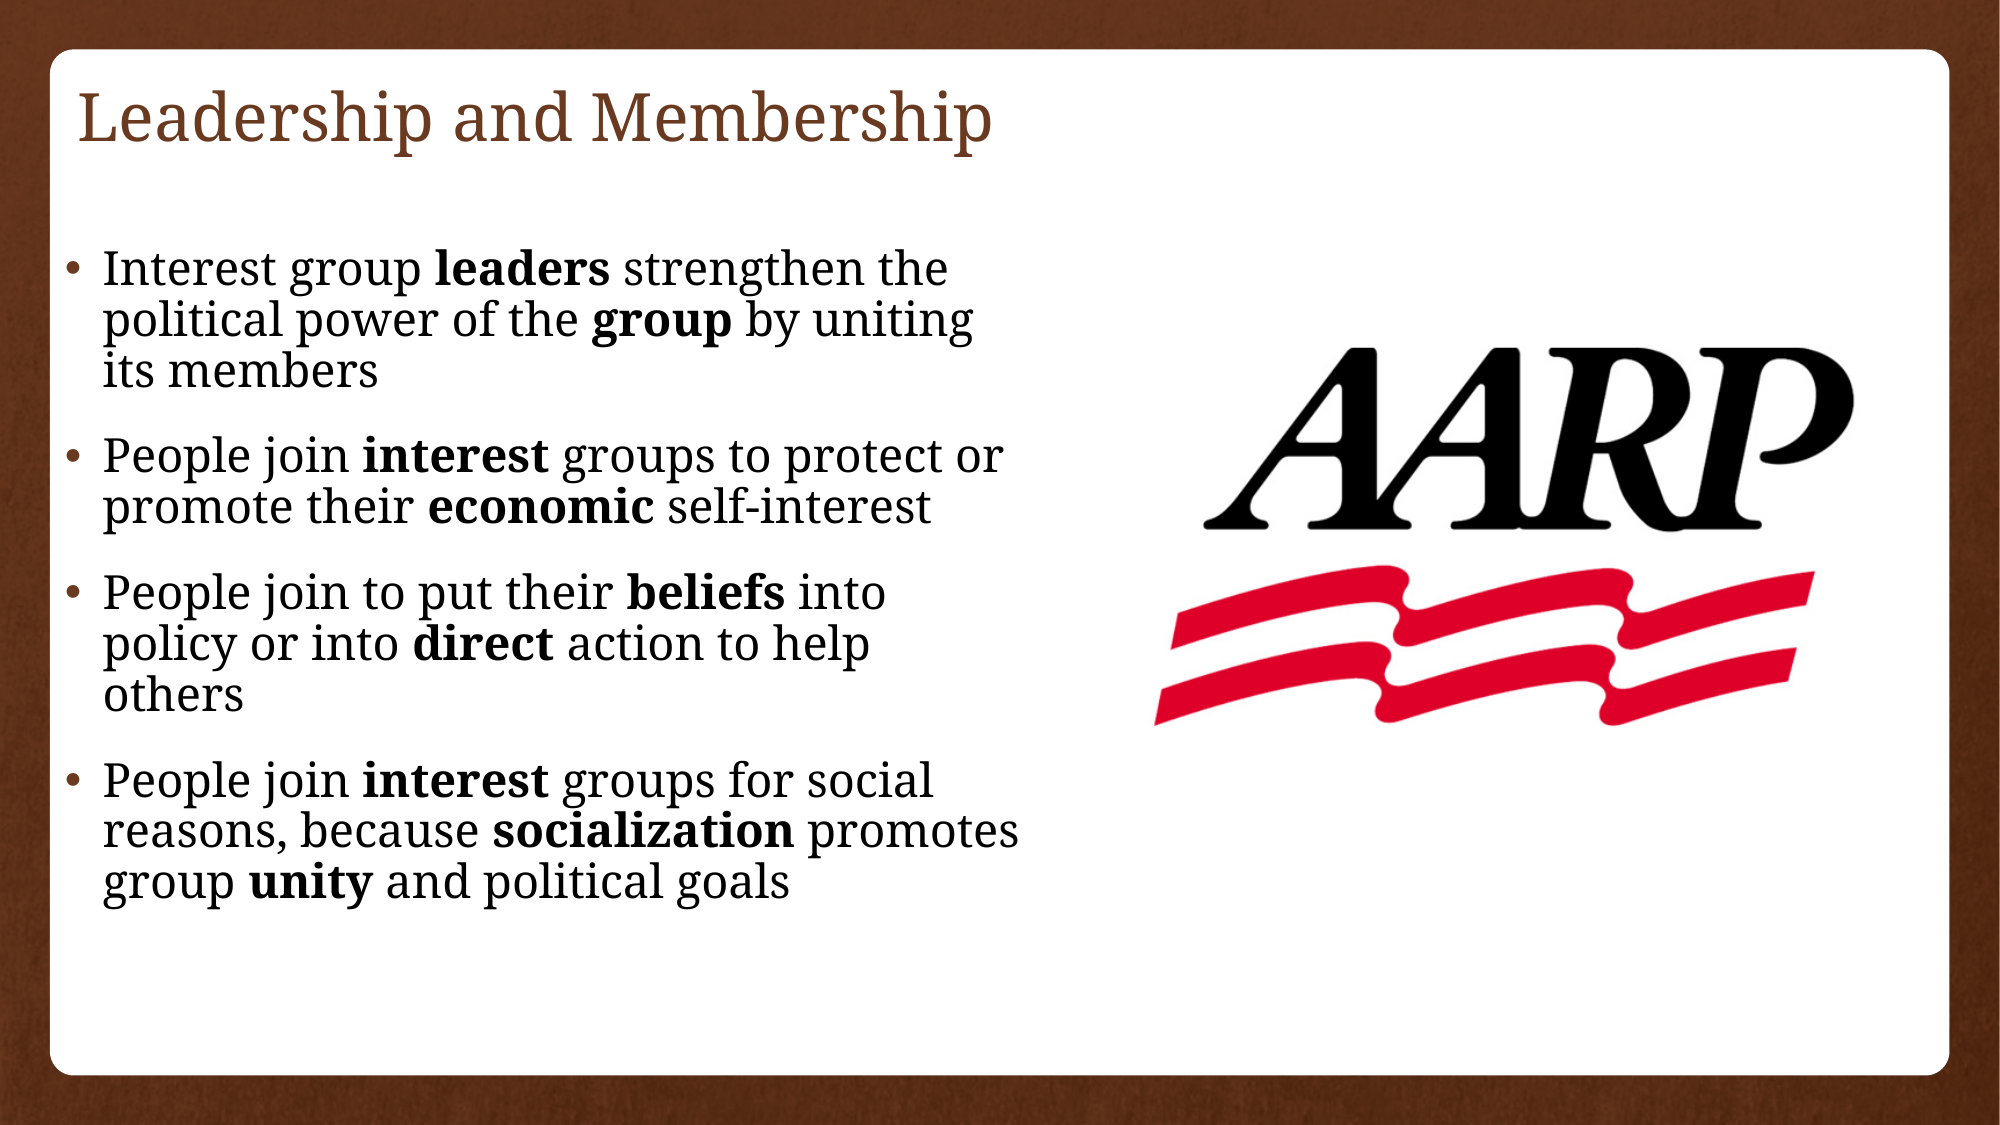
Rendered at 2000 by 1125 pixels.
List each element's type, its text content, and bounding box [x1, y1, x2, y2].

list Interest group leaders strengthen the political power of the group by uniting its members People join interest groups to protect or promote their economic self-interest People join to put their beliefs into policy or into direct action to help others People join interest groups for social reasons, because socialization promotes group unity and political goals [49, 237, 1038, 975]
title Leadership and Membership [62, 62, 1662, 163]
picture [1137, 262, 1879, 819]
